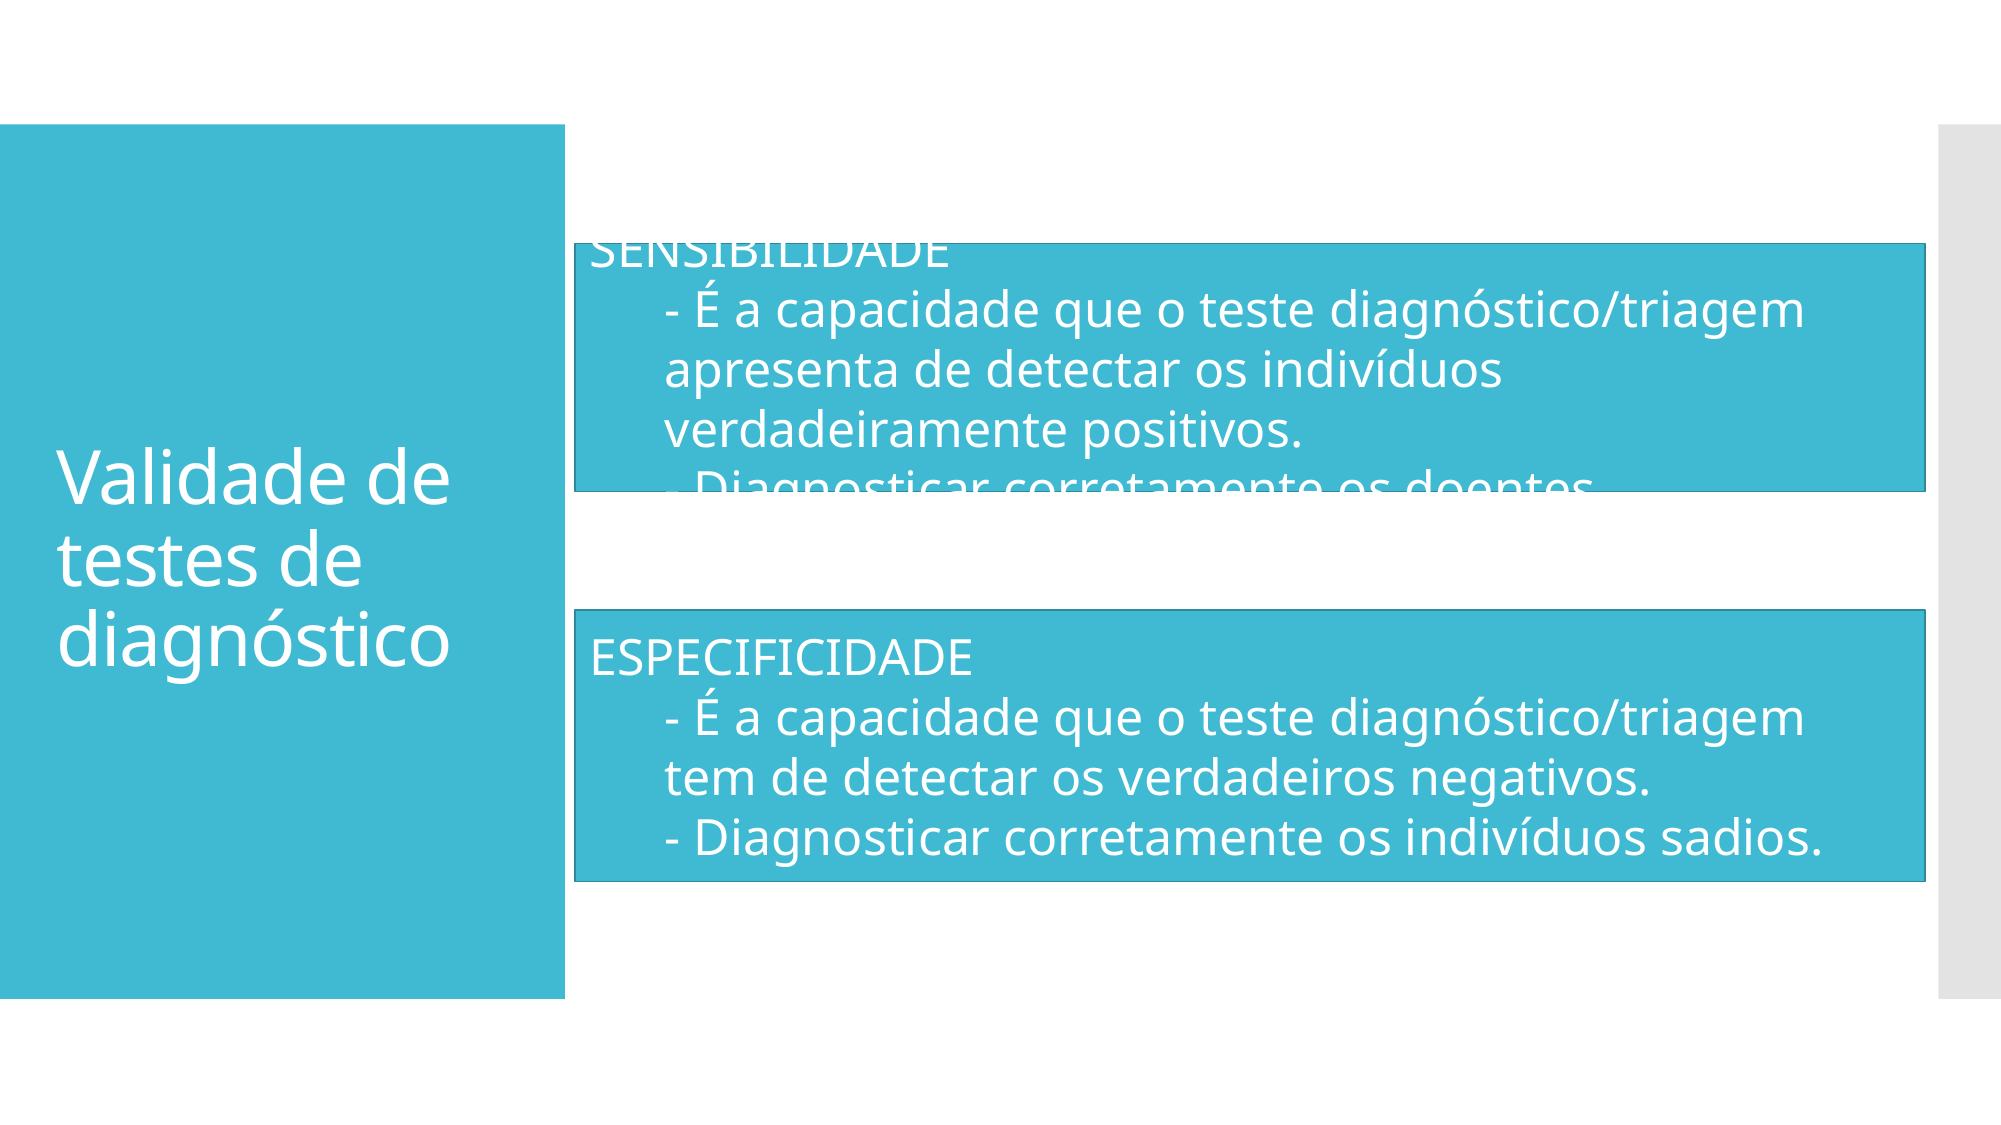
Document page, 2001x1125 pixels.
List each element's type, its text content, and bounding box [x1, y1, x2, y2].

text_box ESPECIFICIDADE - É a capacidade que o teste diagnóstico/triagem tem de detectar os verdadeiros negativos. - Diagnosticar corretamente os indivíduos sadios. [574, 609, 1926, 882]
title Validade de testes de diagnóstico [41, 184, 525, 940]
text_box SENSIBILIDADE - É a capacidade que o teste diagnóstico/triagem apresenta de detectar os indivíduos verdadeiramente positivos. - Diagnosticar corretamente os doentes. [574, 243, 1926, 492]
